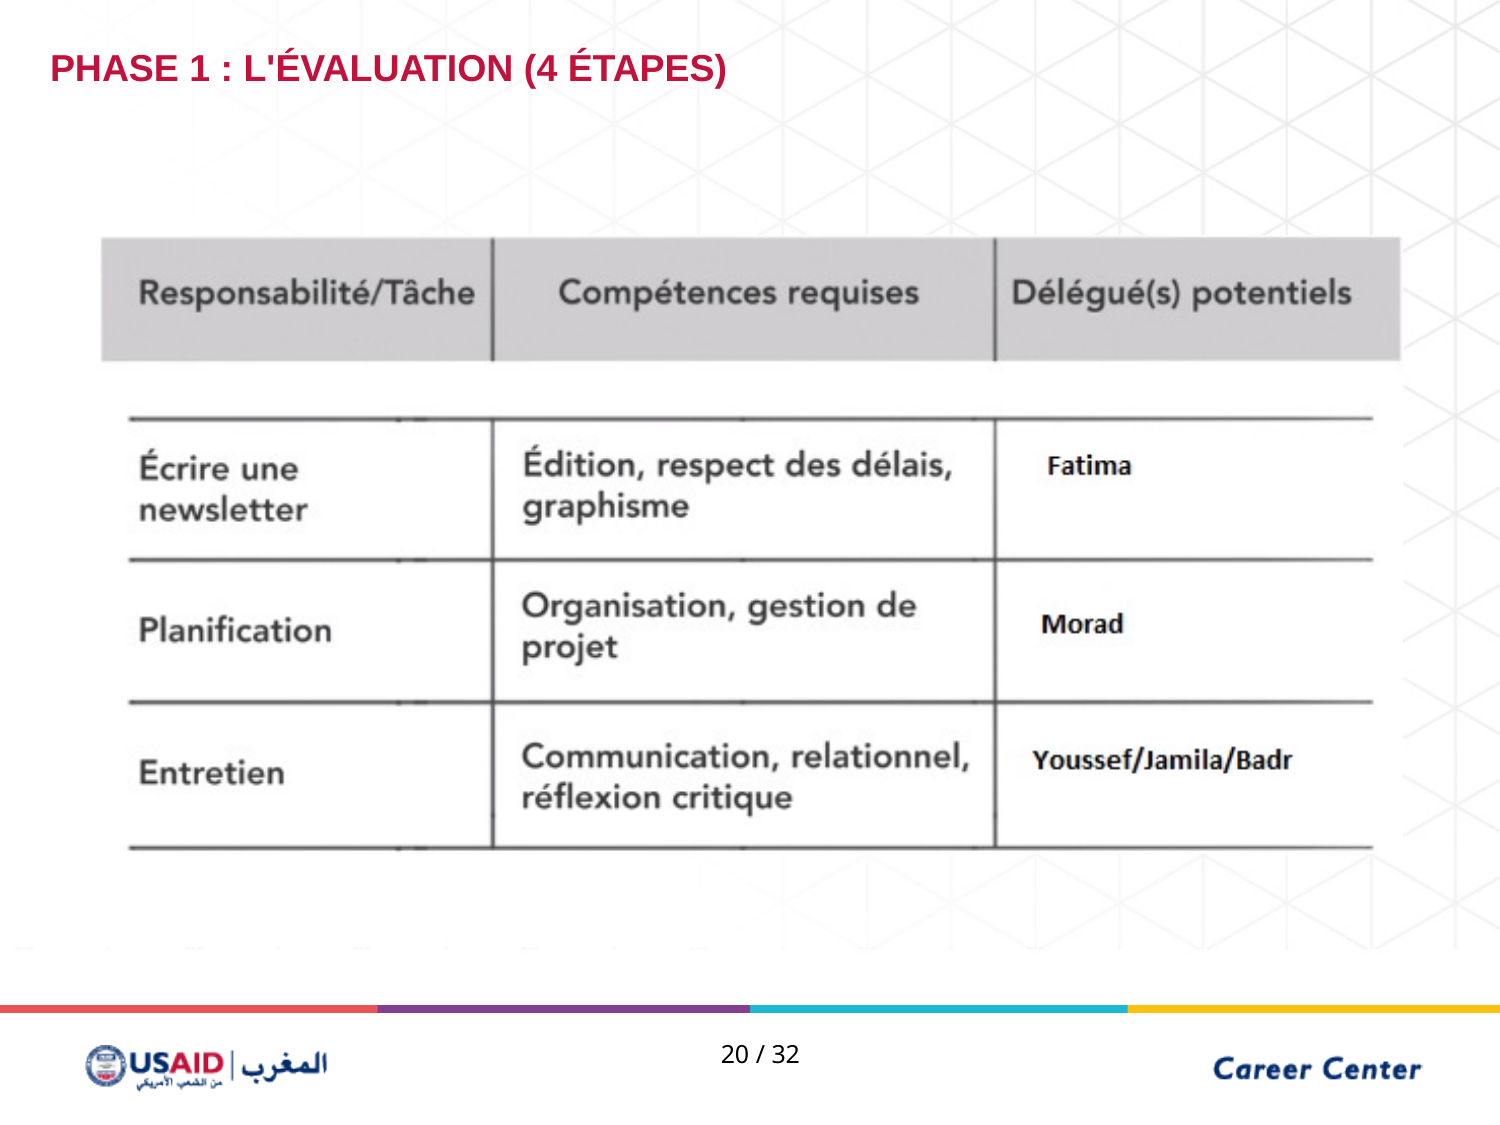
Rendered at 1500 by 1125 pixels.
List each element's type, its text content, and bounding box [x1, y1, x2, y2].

text_box PHASE 1 : L'ÉVALUATION (4 ÉTAPES) [50, 43, 1450, 158]
picture [0, 0, 1500, 1005]
picture [0, 1013, 1500, 1093]
text_box 20 / 32 [656, 1031, 865, 1080]
